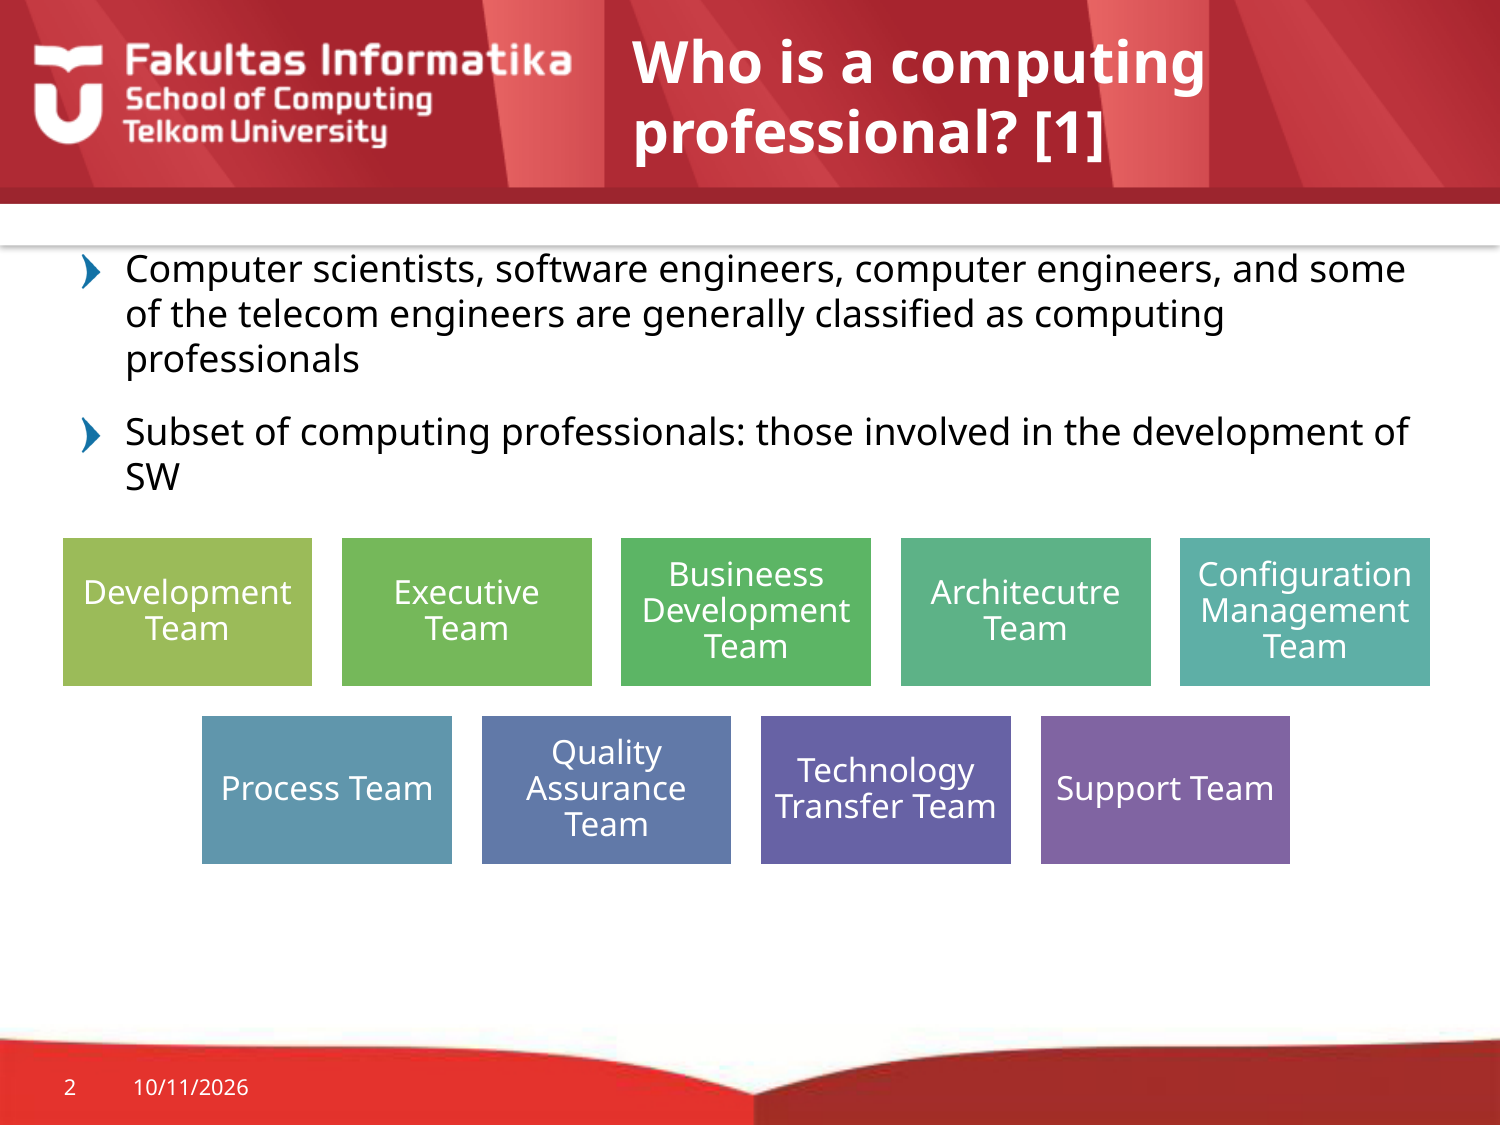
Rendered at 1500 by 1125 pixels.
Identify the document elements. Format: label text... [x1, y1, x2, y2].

picture [0, 0, 1500, 203]
picture [75, 406, 104, 455]
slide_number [132, 1058, 403, 1119]
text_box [59, 505, 1433, 897]
title Who is a computing professional? [1] [617, 42, 1426, 148]
list Computer scientists, software engineers, computer engineers, and some of the telecom engineers are generally classified as computing professionals Subset of computing professionals: those involved in the development of SW [60, 237, 1426, 504]
picture [75, 243, 104, 291]
picture [0, 1024, 1500, 1125]
slide_number 2 [63, 1058, 123, 1119]
